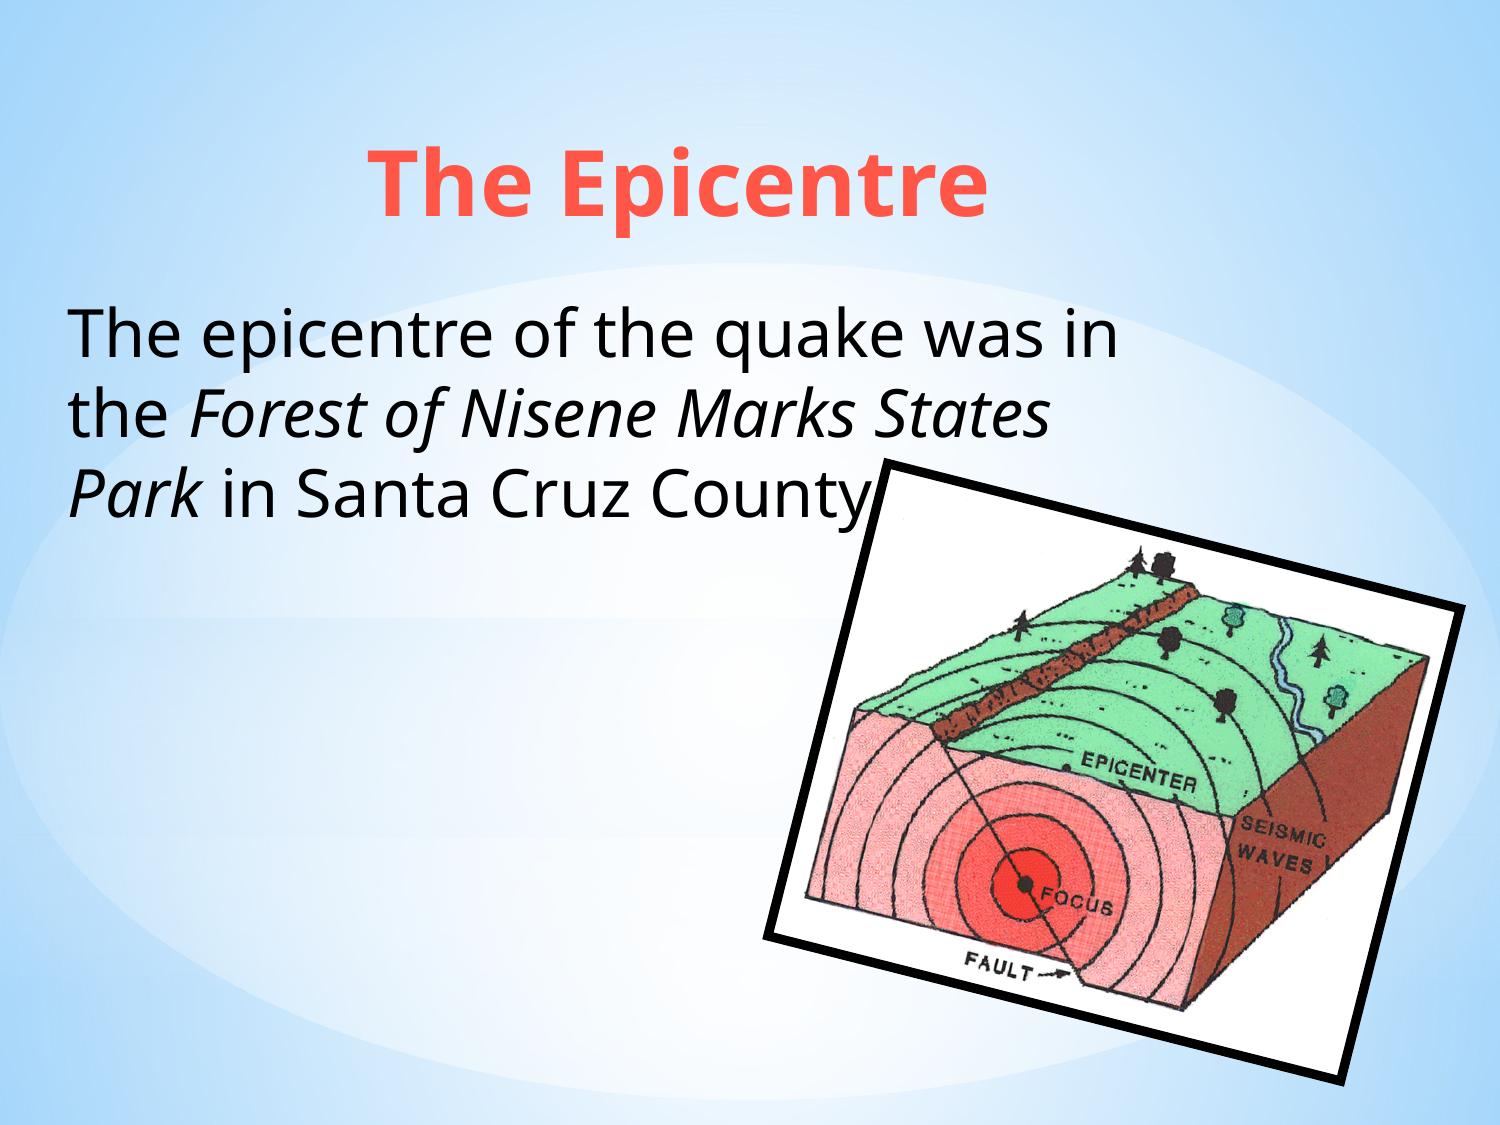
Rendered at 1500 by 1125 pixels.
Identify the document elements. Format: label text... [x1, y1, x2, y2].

text_box The epicentre of the quake was in the Forest of Nisene Marks States Park in Santa Cruz County [53, 283, 1187, 539]
text_box The Epicentre [352, 117, 1006, 242]
picture [775, 471, 1454, 1075]
